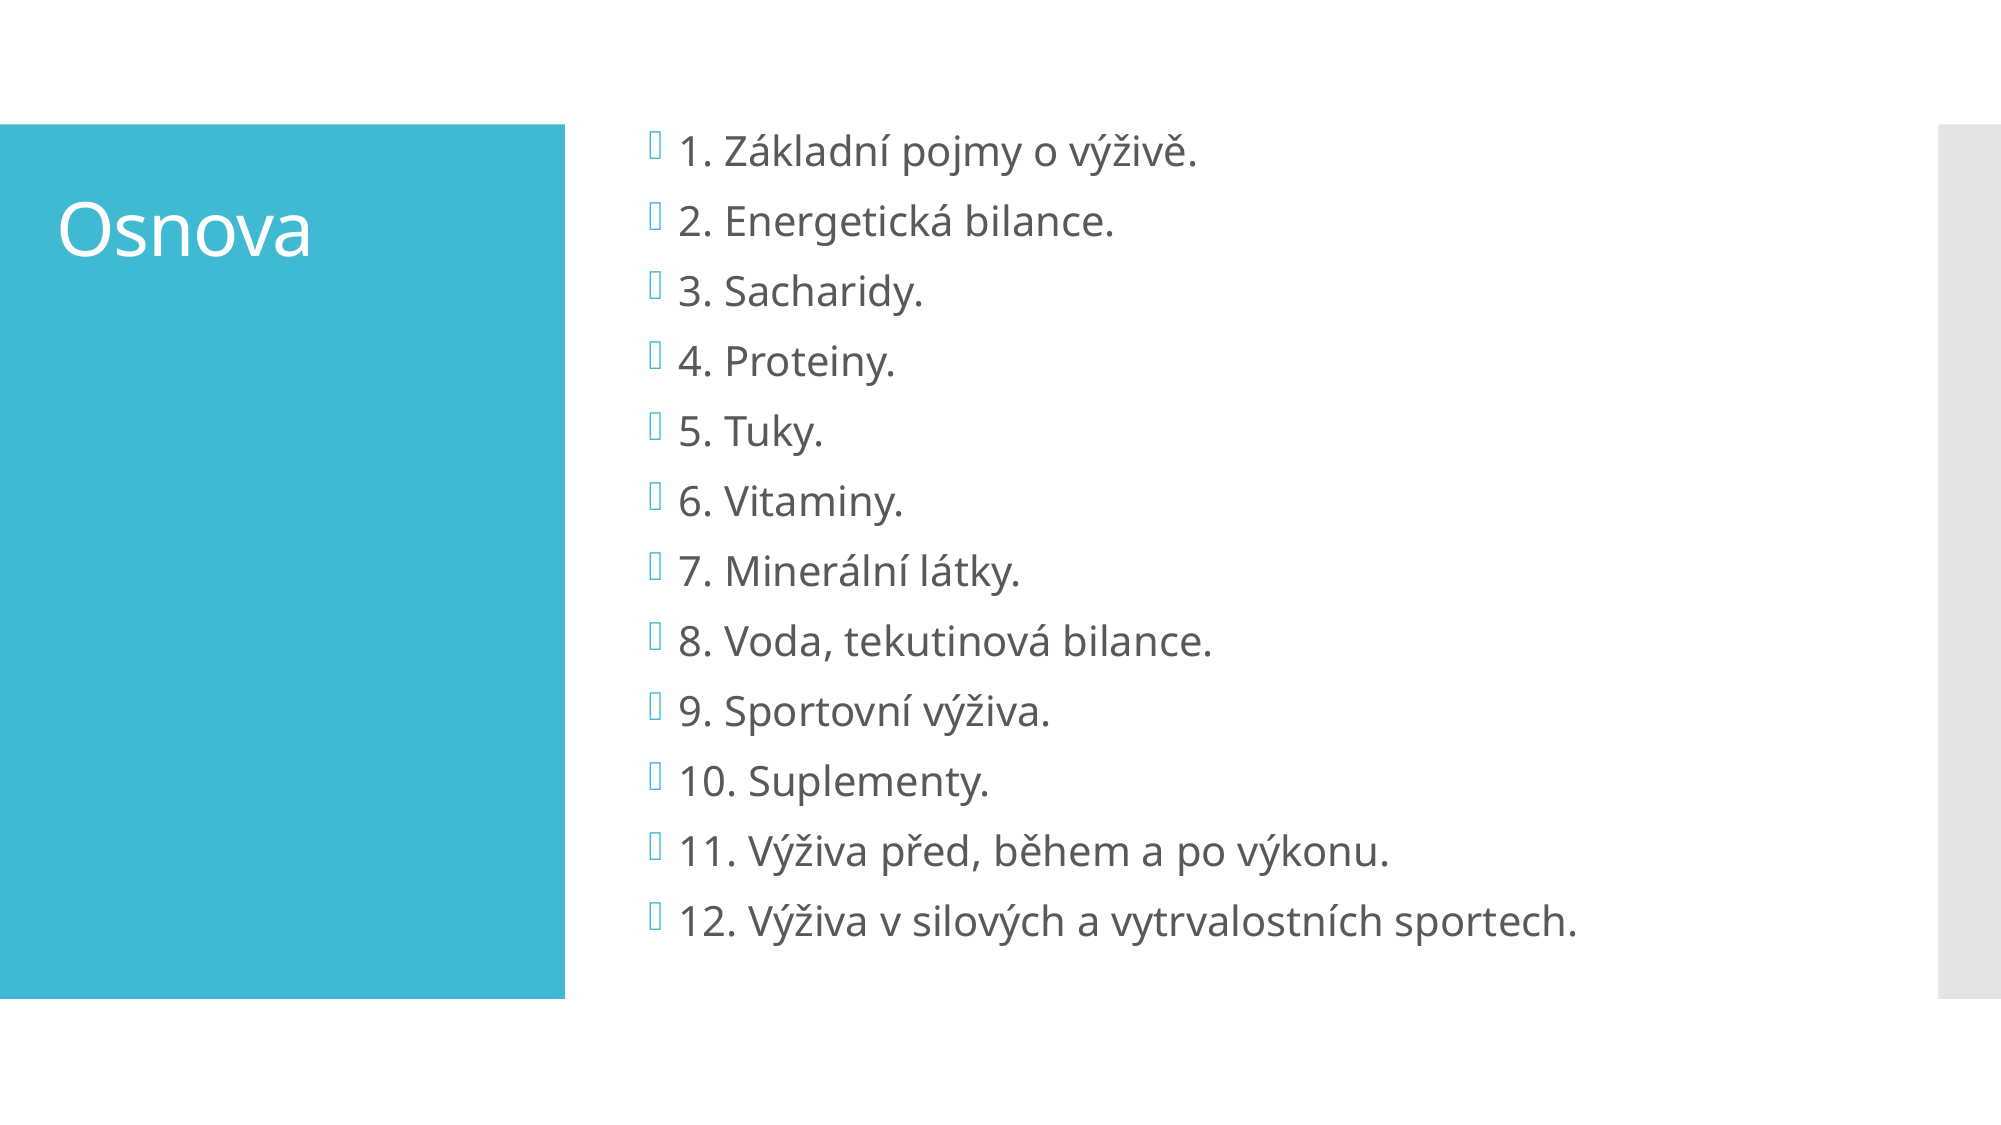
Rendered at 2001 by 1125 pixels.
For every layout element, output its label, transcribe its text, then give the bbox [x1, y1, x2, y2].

list 1. Základní pojmy o výživě. 2. Energetická bilance. 3. Sacharidy. 4. Proteiny. 5. Tuky. 6. Vitaminy. 7. Minerální látky. 8. Voda, tekutinová bilance. 9. Sportovní výživa. 10. Suplementy. 11. Výživa před, během a po výkonu. 12. Výživa v silových a vytrvalostních sportech. [633, 122, 1834, 995]
title Osnova [41, 184, 525, 940]
